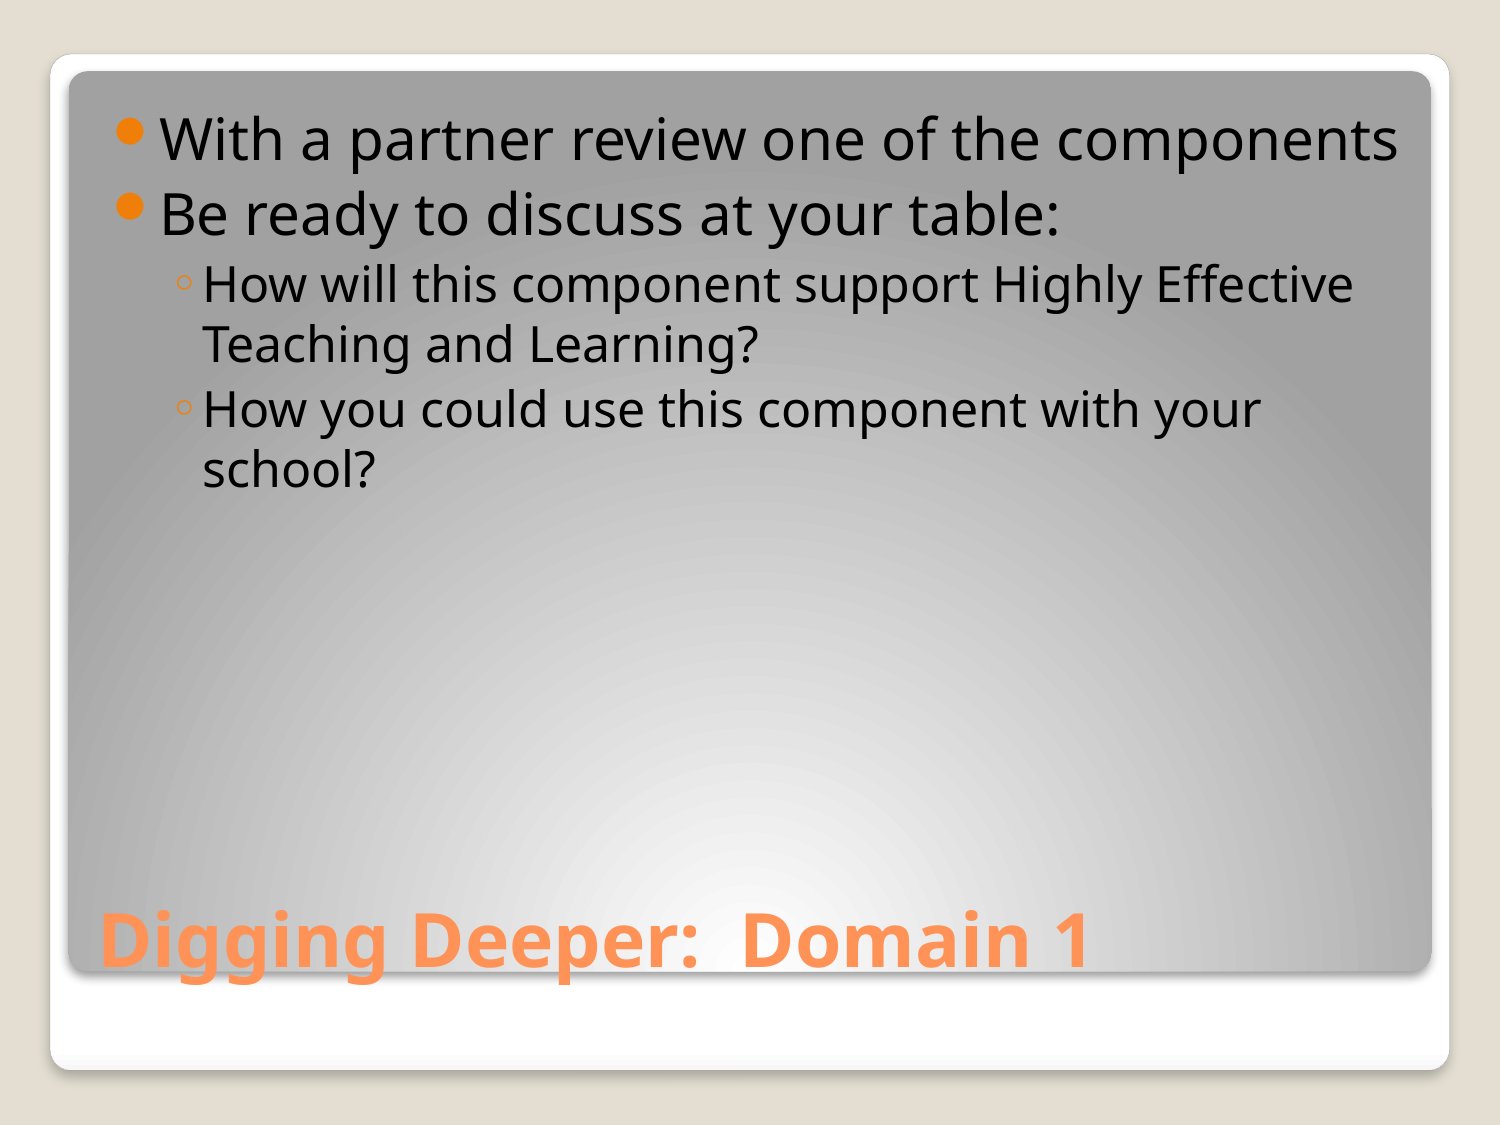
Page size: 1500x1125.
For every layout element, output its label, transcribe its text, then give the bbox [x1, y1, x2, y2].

list With a partner review one of the components Be ready to discuss at your table: How will this component support Highly Effective Teaching and Learning? How you could use this component with your school? [82, 86, 1425, 774]
title Digging Deeper: Domain 1 [82, 817, 1425, 990]
